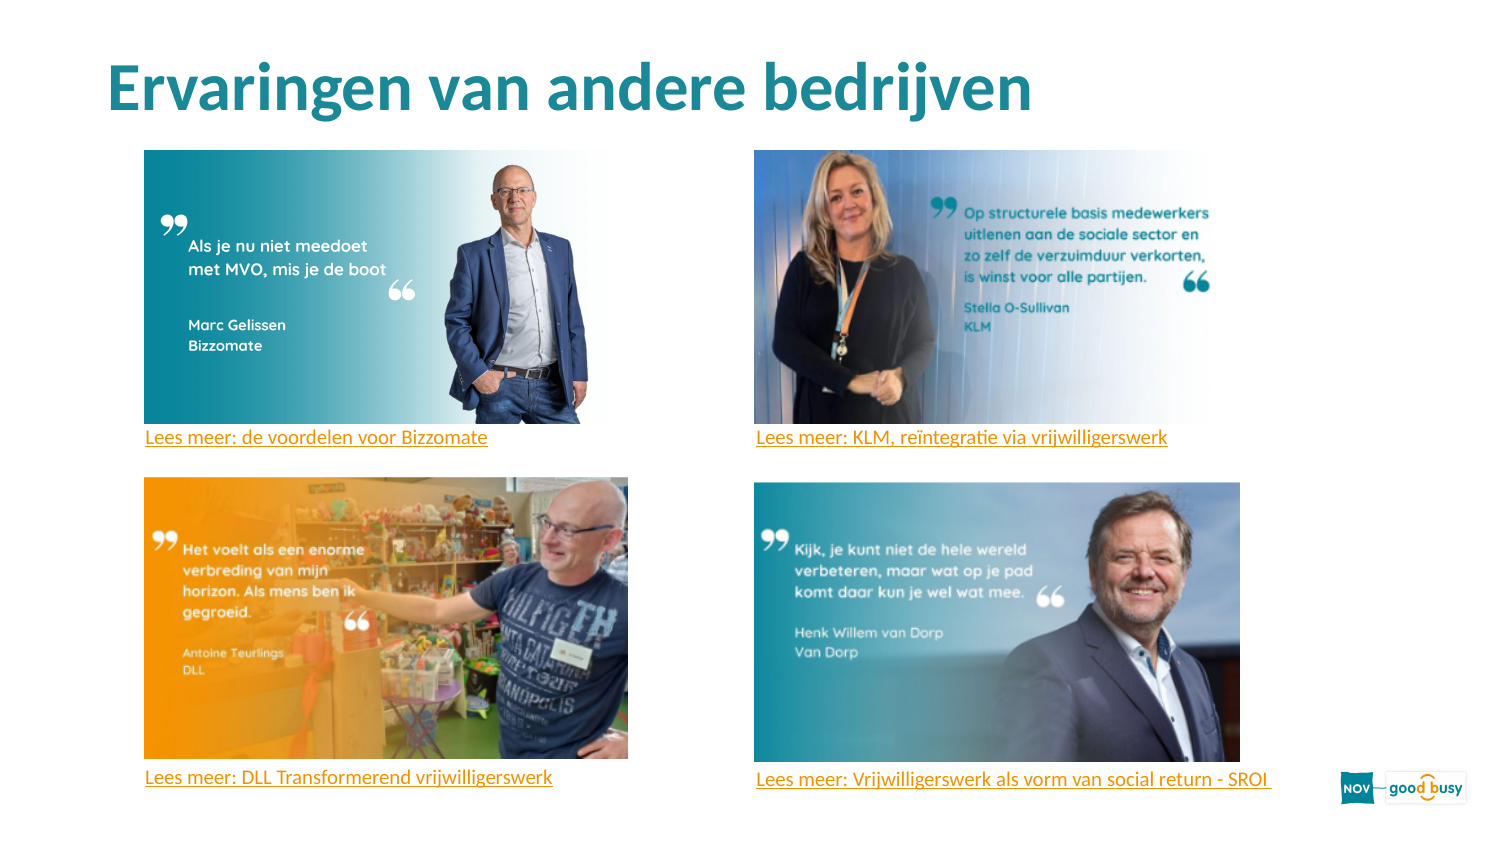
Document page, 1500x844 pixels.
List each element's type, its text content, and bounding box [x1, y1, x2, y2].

picture [754, 479, 1240, 763]
list Lees meer: de voordelen voor Bizzomate [111, 421, 597, 478]
picture [144, 149, 631, 424]
picture [1333, 767, 1471, 807]
text_box Ervaringen van andere bedrijven [96, 22, 1388, 155]
text_box Lees meer: DLL Transformerend vrijwilligerswerk [111, 760, 666, 818]
picture [144, 475, 628, 759]
text_box Lees meer: KLM, reïntegratie via vrijwilligerswerk [722, 420, 1329, 459]
picture [753, 149, 1224, 424]
text_box Lees meer: Vrijwilligerswerk als vorm van social return - SROI [722, 762, 1296, 820]
